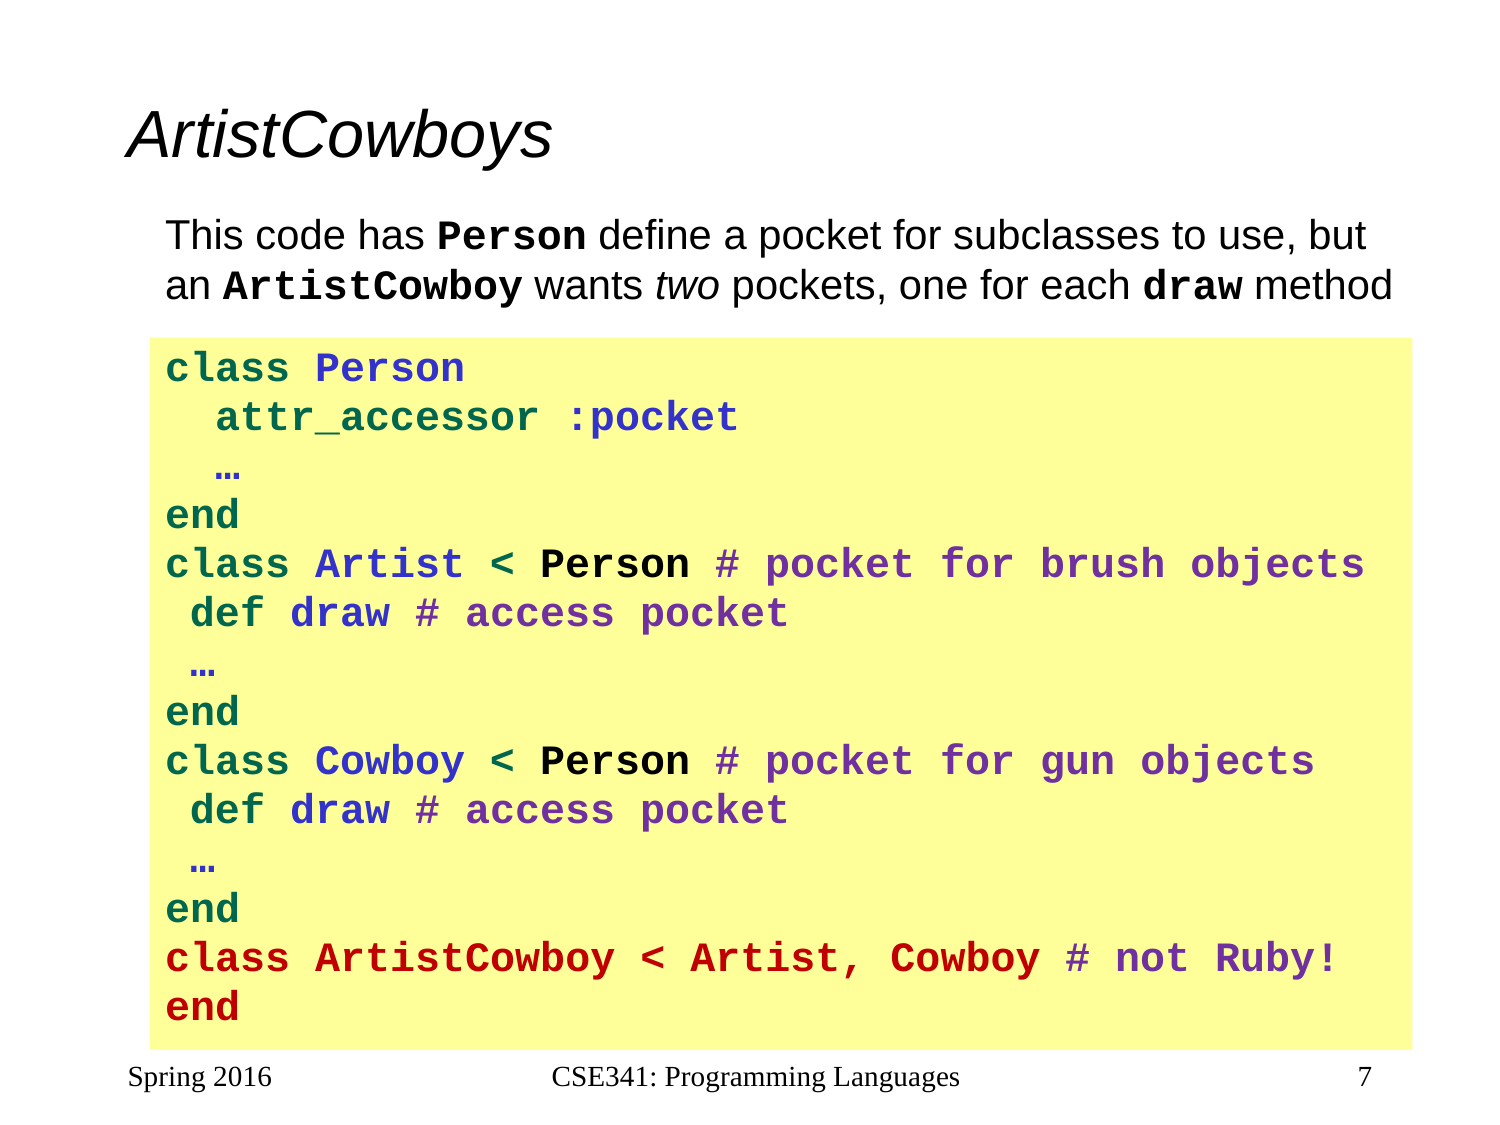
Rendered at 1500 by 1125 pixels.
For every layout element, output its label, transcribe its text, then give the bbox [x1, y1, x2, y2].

title ArtistCowboys [112, 37, 1388, 226]
slide_number 7 [1074, 1050, 1388, 1125]
slide_number Spring 2016 [112, 1049, 426, 1125]
list This code has Person define a pocket for subclasses to use, but an ArtistCowboy wants two pockets, one for each draw method [149, 199, 1426, 338]
text_box class Person attr_accessor :pocket … end class Artist < Person # pocket for brush objects def draw # access pocket … end class Cowboy < Person # pocket for gun objects def draw # access pocket … end class ArtistCowboy < Artist, Cowboy # not Ruby! end [149, 337, 1413, 1050]
footer CSE341: Programming Languages [474, 1050, 1038, 1125]
